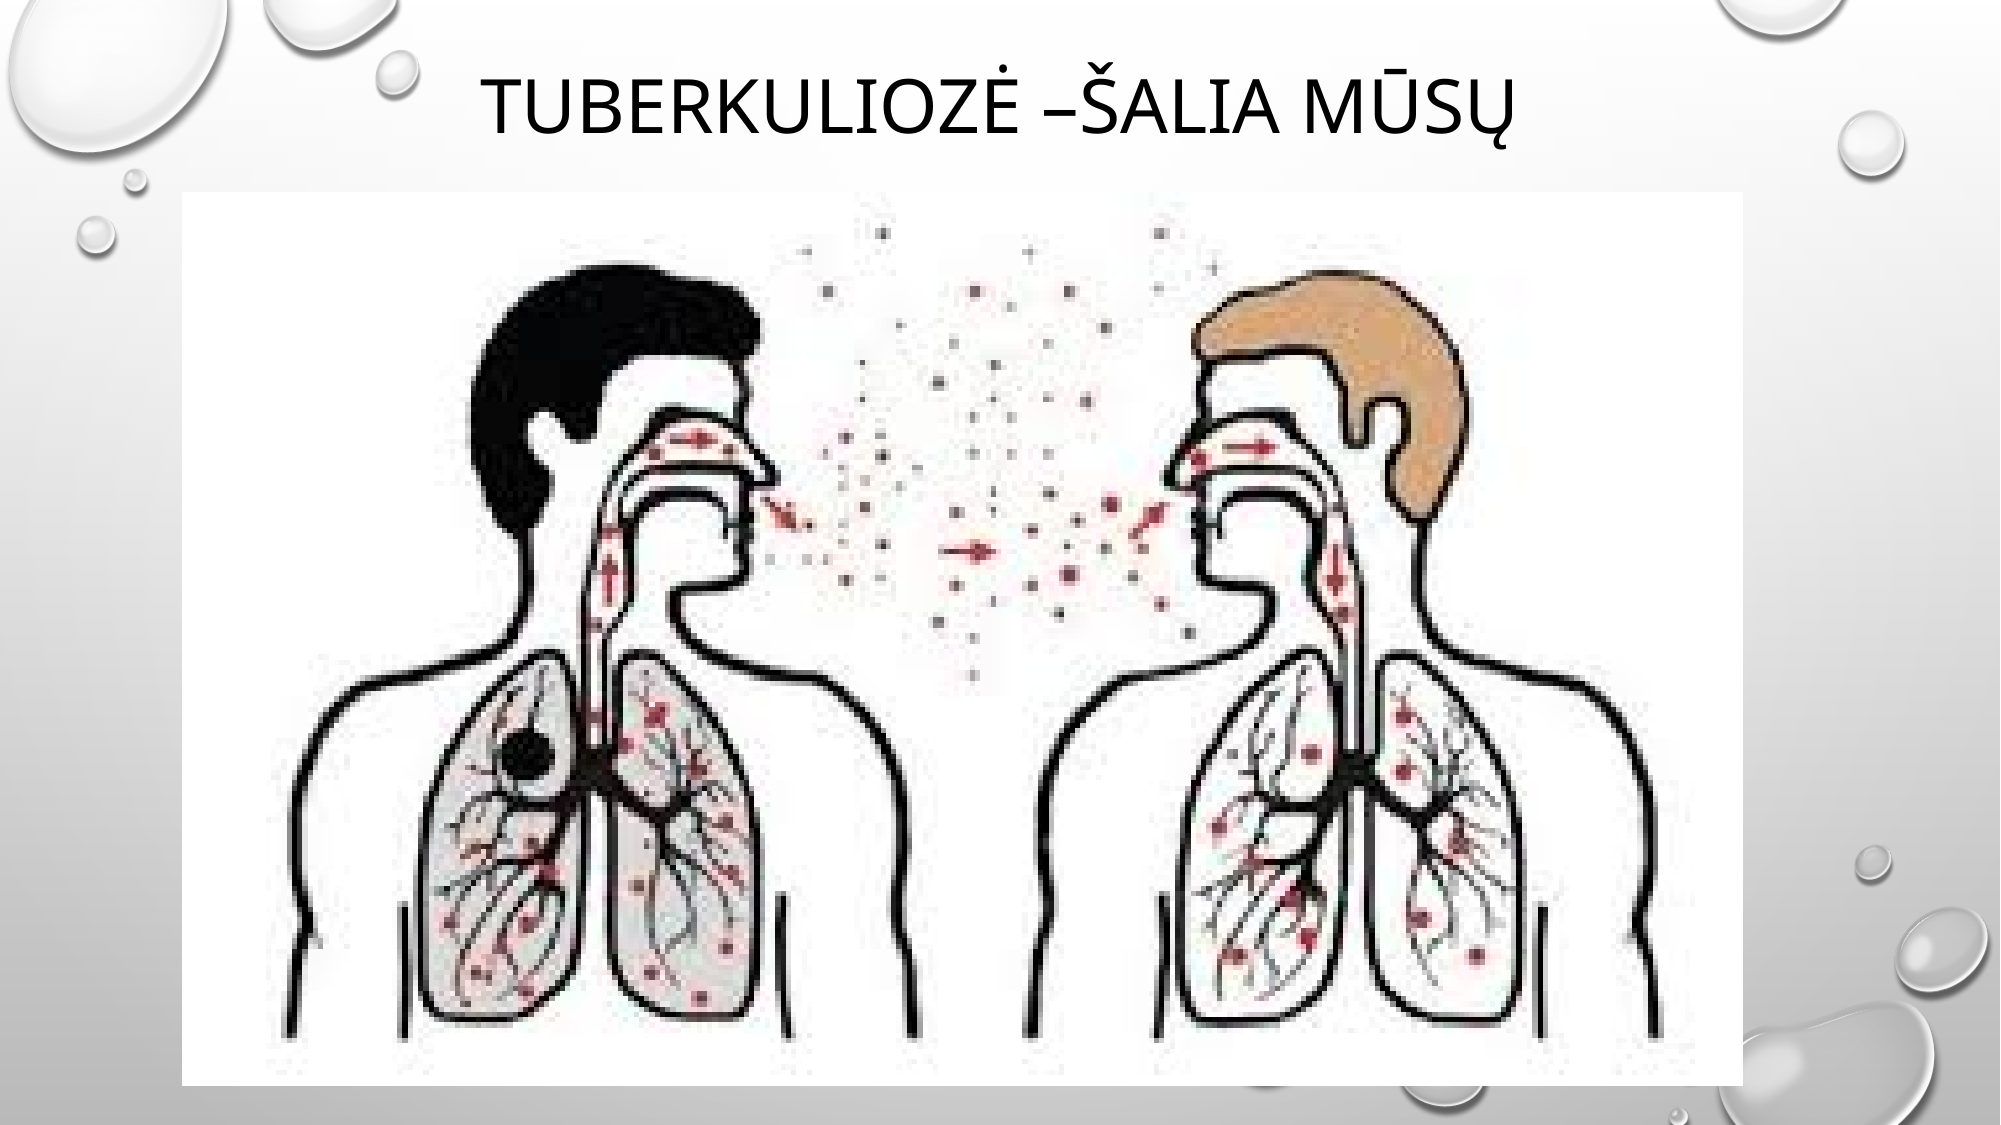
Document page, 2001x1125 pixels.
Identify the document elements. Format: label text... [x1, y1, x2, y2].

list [182, 192, 1743, 1087]
title TUBERKULIOZĖ –ŠALIA MŪSŲ [219, 48, 1780, 170]
picture [0, 0, 2000, 1125]
